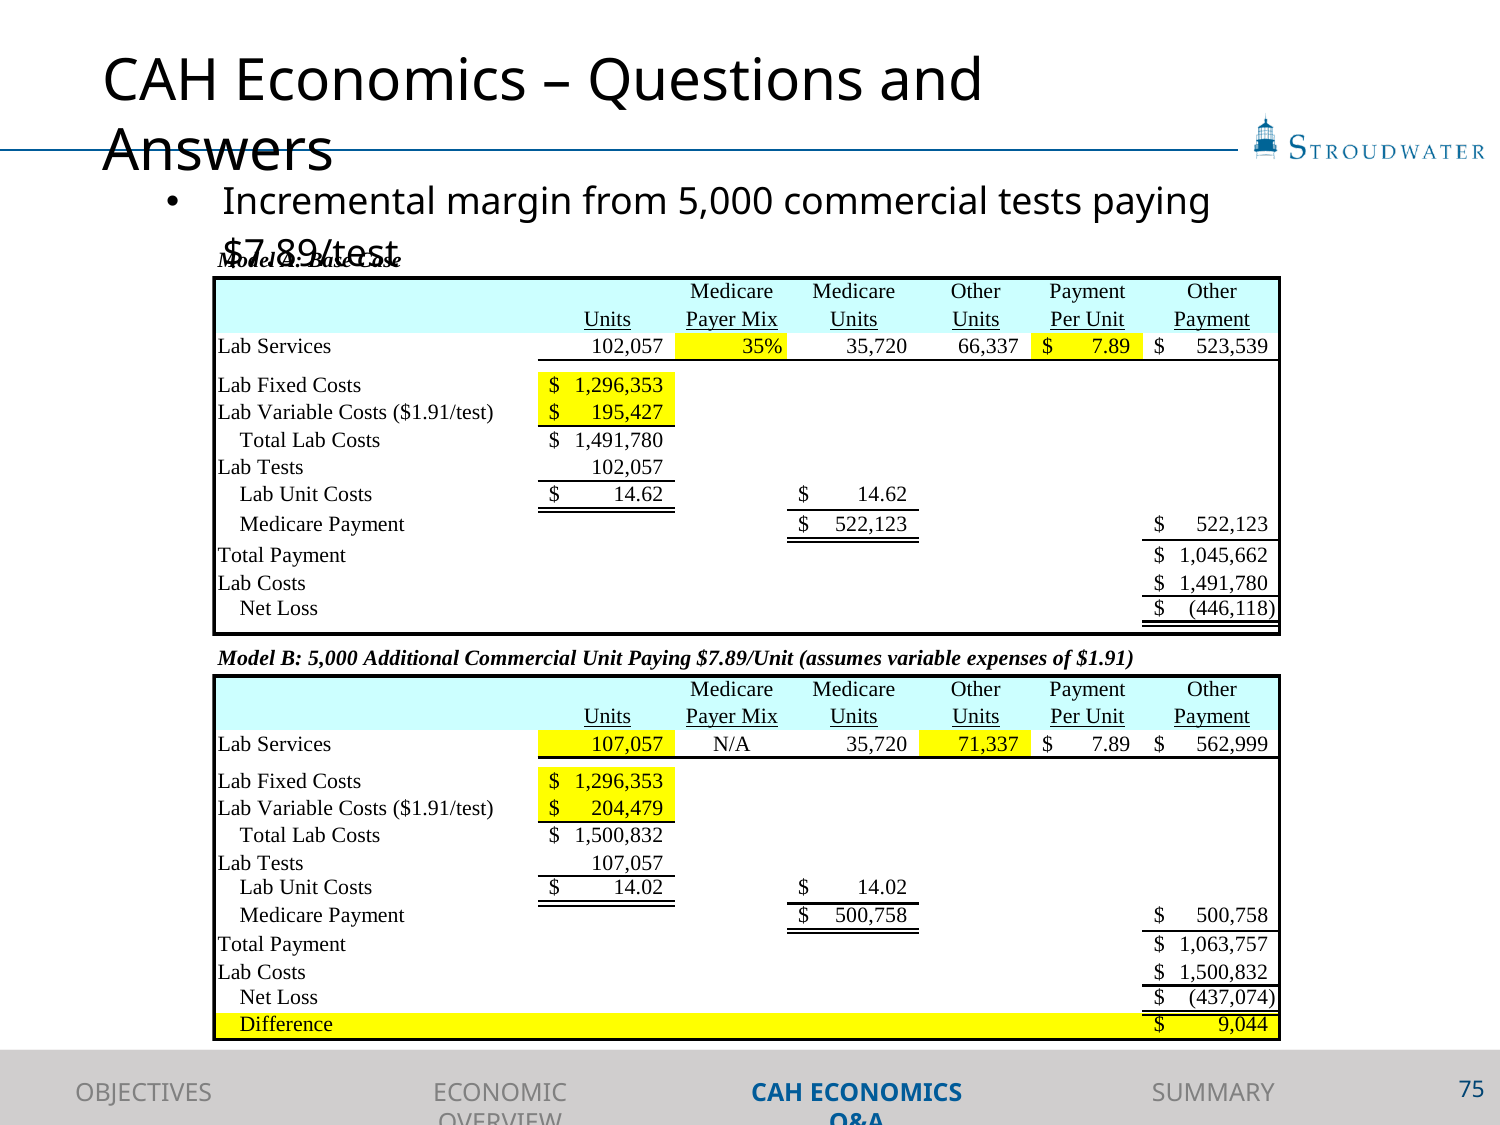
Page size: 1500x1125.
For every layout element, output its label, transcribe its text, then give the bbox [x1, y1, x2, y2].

picture [1250, 109, 1488, 163]
picture [212, 246, 1282, 1042]
text_box ECONOMIC OVERVIEW [356, 1069, 644, 1125]
slide_number 75 [1149, 1060, 1500, 1121]
text_box SUMMARY [1069, 1069, 1358, 1115]
text_box OBJECTIVES [0, 1069, 288, 1115]
list Incremental margin from 5,000 commercial tests paying $7.89/test [150, 174, 1347, 918]
title CAH Economics – Questions and Answers [87, 75, 1200, 150]
text_box CAH ECONOMICS Q&A [713, 1069, 1001, 1125]
